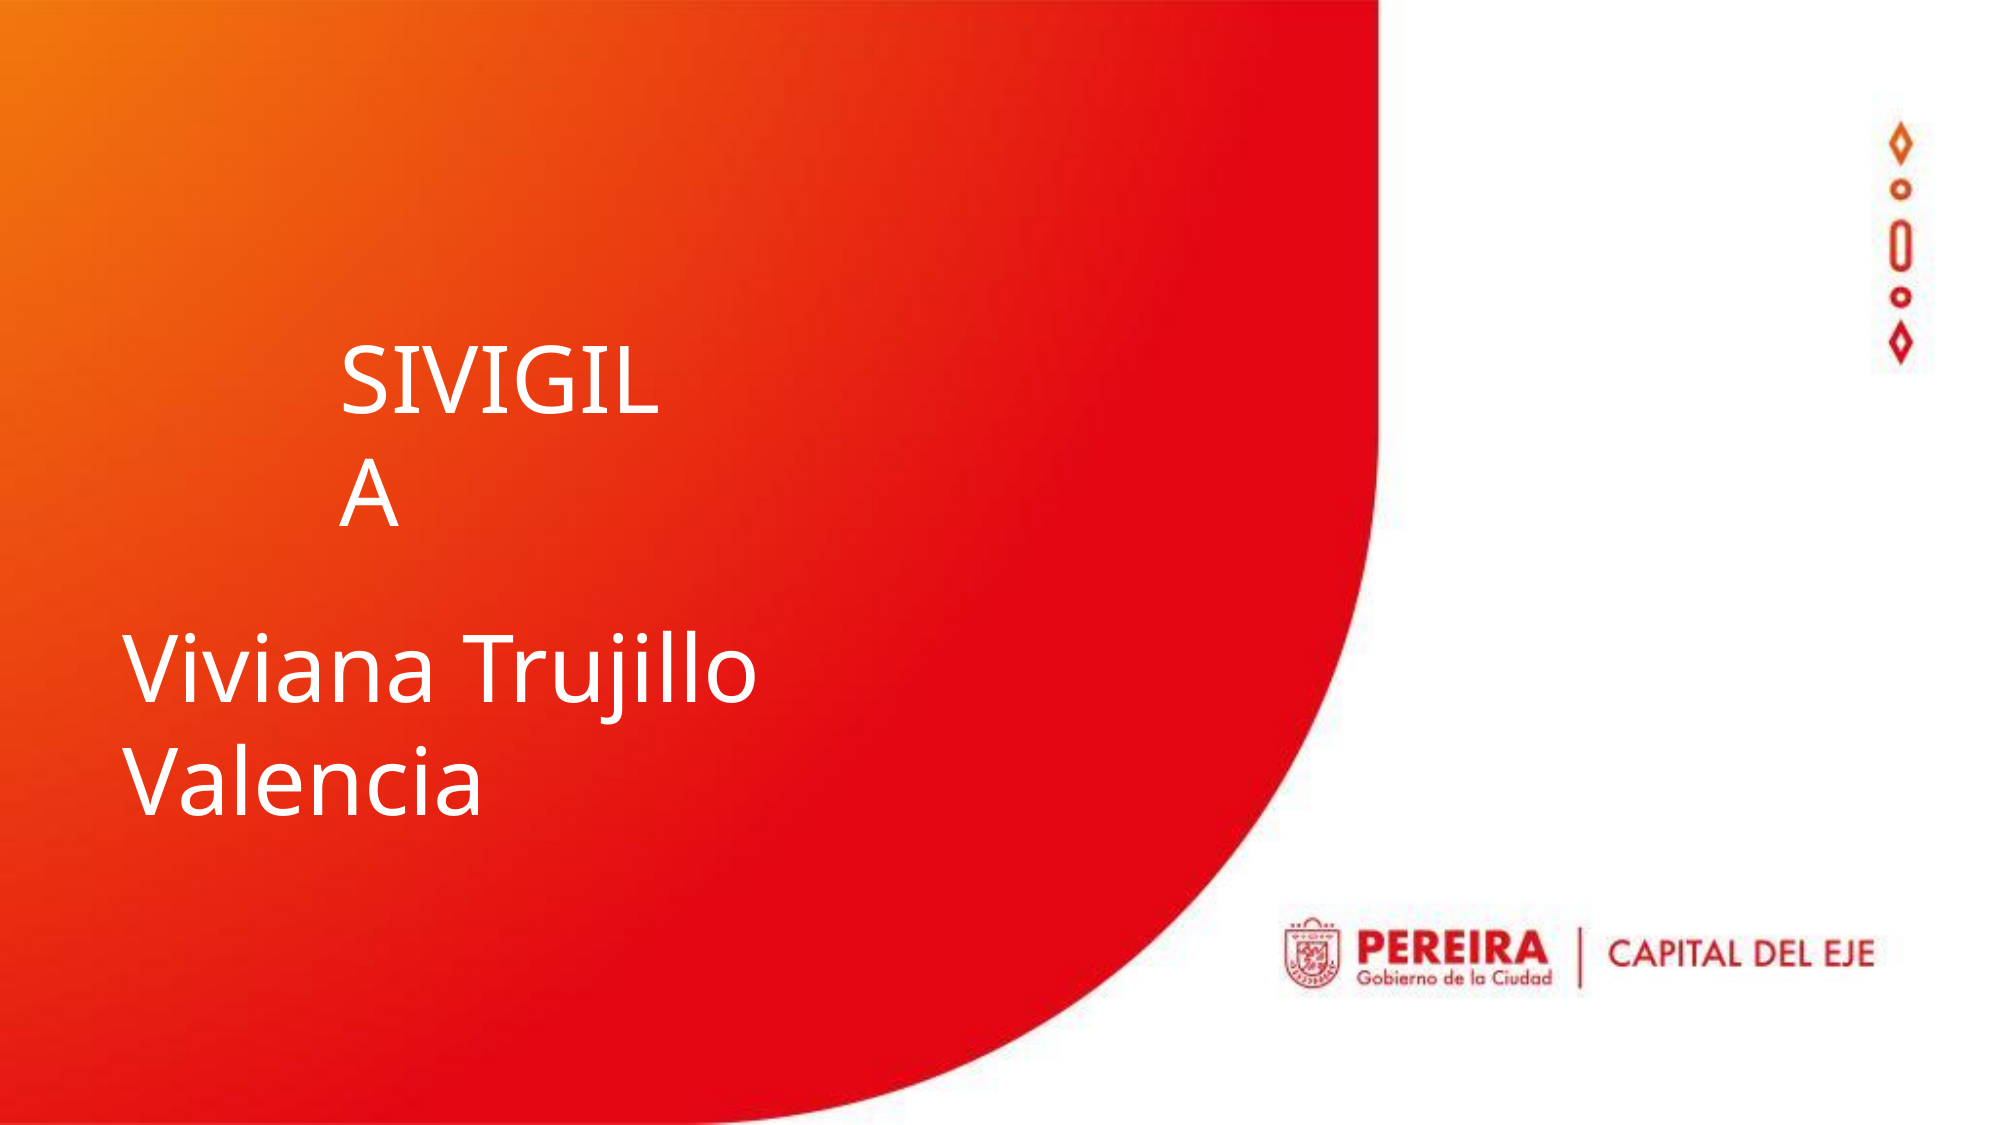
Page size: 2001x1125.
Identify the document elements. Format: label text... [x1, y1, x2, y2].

text_box SIVIGILA [324, 312, 679, 553]
text_box Viviana Trujillo Valencia [107, 601, 1041, 842]
picture [0, 0, 2001, 1125]
